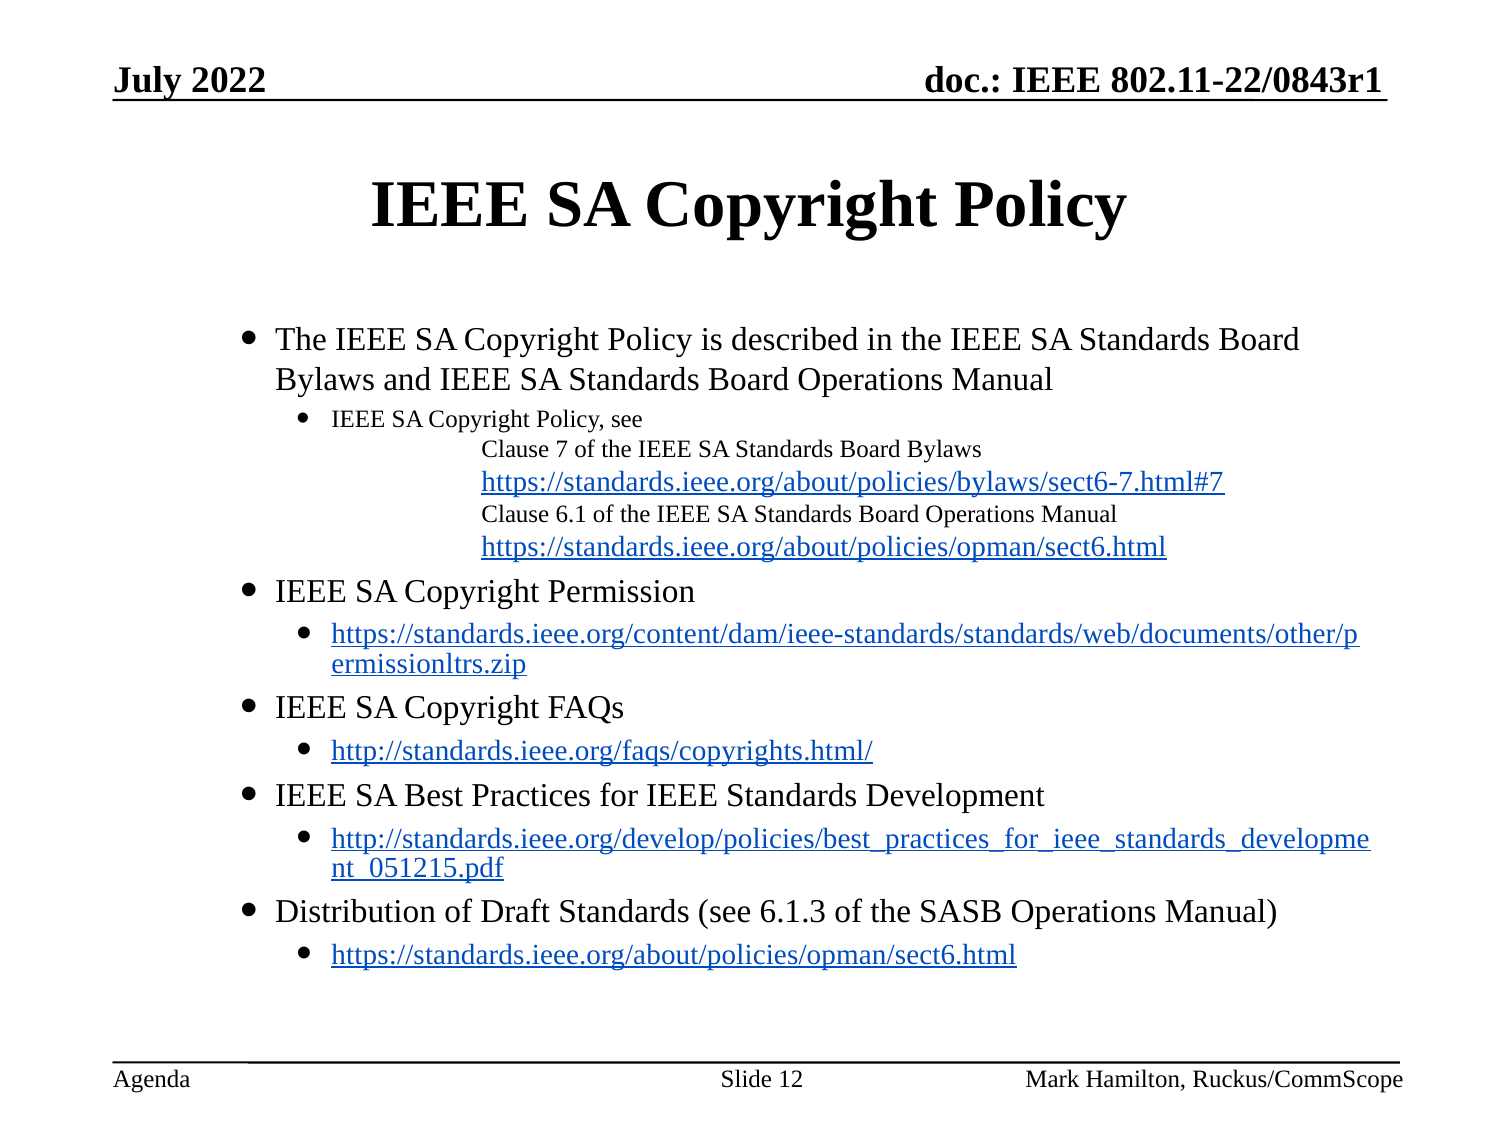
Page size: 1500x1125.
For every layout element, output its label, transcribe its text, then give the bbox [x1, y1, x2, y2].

title IEEE SA Copyright Policy [112, 112, 1388, 288]
list The IEEE SA Copyright Policy is described in the IEEE SA Standards Board Bylaws and IEEE SA Standards Board Operations Manual IEEE SA Copyright Policy, see Clause 7 of the IEEE SA Standards Board Bylaws https://standards.ieee.org/about/policies/bylaws/sect6-7.html#7 Clause 6.1 of the IEEE SA Standards Board Operations Manual https://standards.ieee.org/about/policies/opman/sect6.html IEEE SA Copyright Permission https://standards.ieee.org/content/dam/ieee-standards/standards/web/documents/other/permissionltrs.zip IEEE SA Copyright FAQs http://standards.ieee.org/faqs/copyrights.html/ IEEE SA Best Practices for IEEE Standards Development http://standards.ieee.org/develop/policies/best_practices_for_ieee_standards_development_051215.pdf Distribution of Draft Standards (see 6.1.3 of the SASB Operations Manual) https://standards.ieee.org/about/policies/opman/sect6.html [112, 309, 1388, 816]
